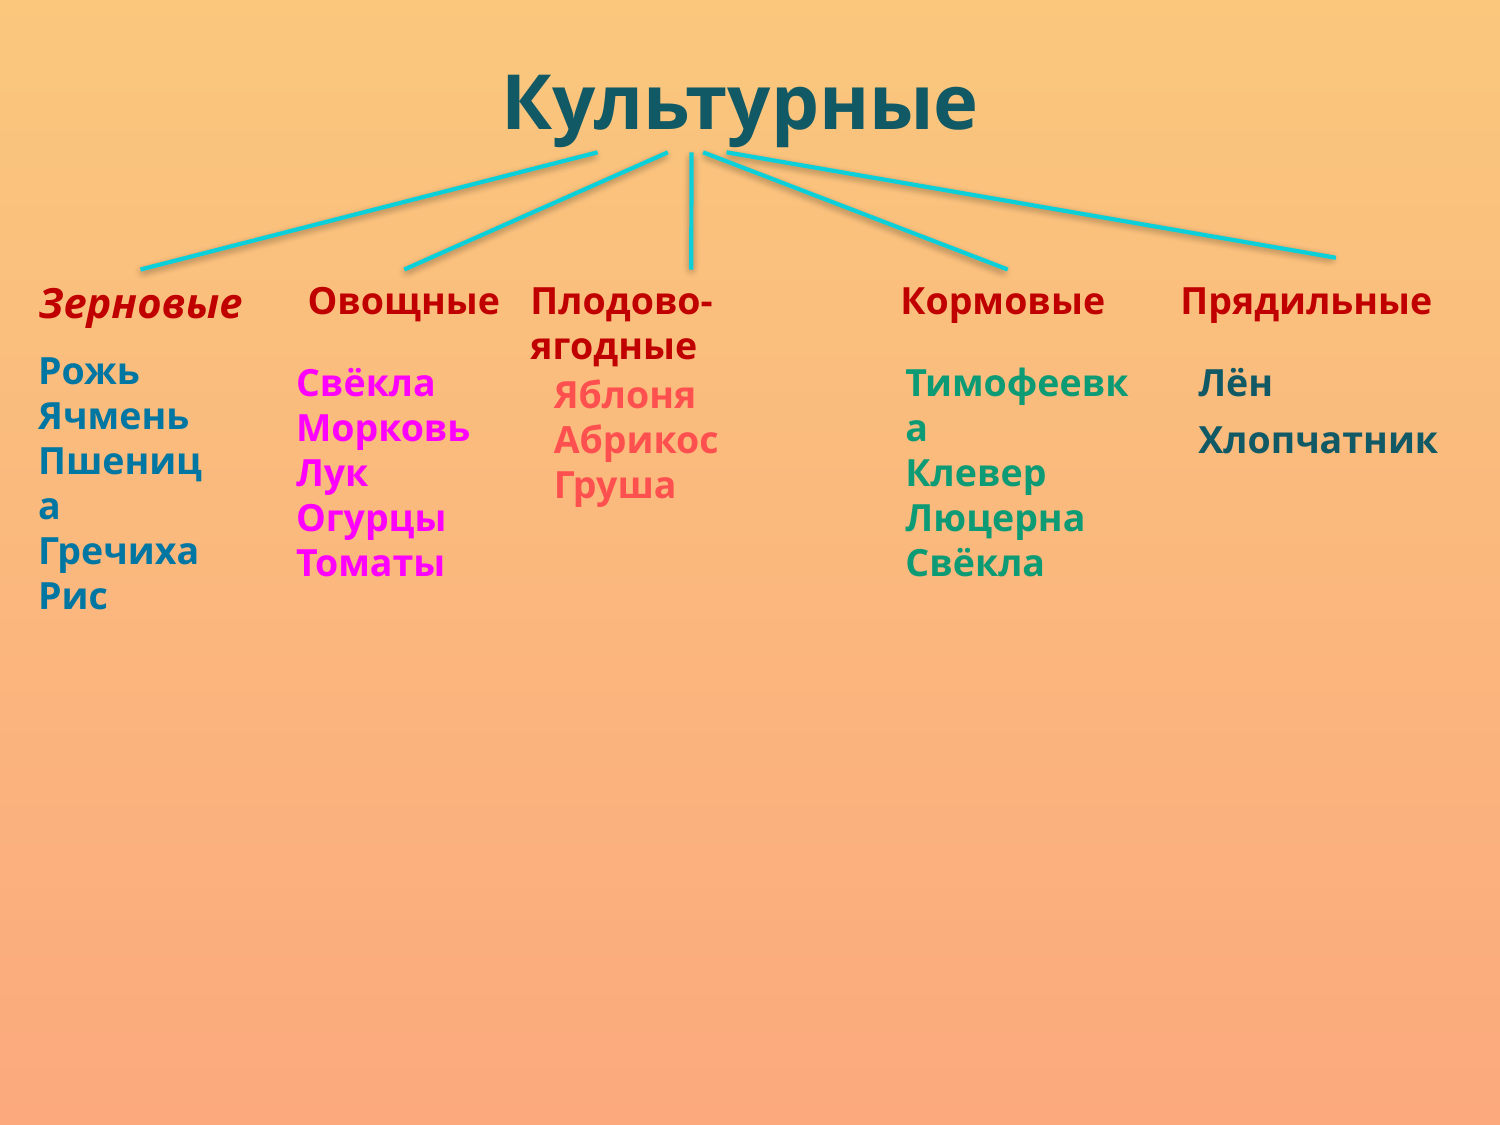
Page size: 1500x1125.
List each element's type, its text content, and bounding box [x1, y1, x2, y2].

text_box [140, 152, 401, 270]
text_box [404, 152, 669, 270]
text_box Зерновые [0, 269, 282, 335]
text_box Тимофеевка Клевер Люцерна Свёкла [890, 351, 1161, 592]
text_box Прядильные [1148, 269, 1465, 330]
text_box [702, 152, 1008, 270]
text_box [1009, 152, 1337, 258]
text_box Плодово-ягодные [515, 269, 879, 375]
text_box Свёкла Морковь Лук Огурцы Томаты [281, 351, 528, 592]
text_box Кормовые [879, 269, 1148, 330]
text_box Рожь Ячмень Пшеница Гречиха Рис [23, 339, 235, 625]
text_box Овощные [292, 277, 515, 330]
title Культурные [75, 45, 1425, 153]
text_box Яблоня Абрикос Груша [538, 363, 868, 513]
text_box Лён Хлопчатник [1183, 351, 1465, 472]
